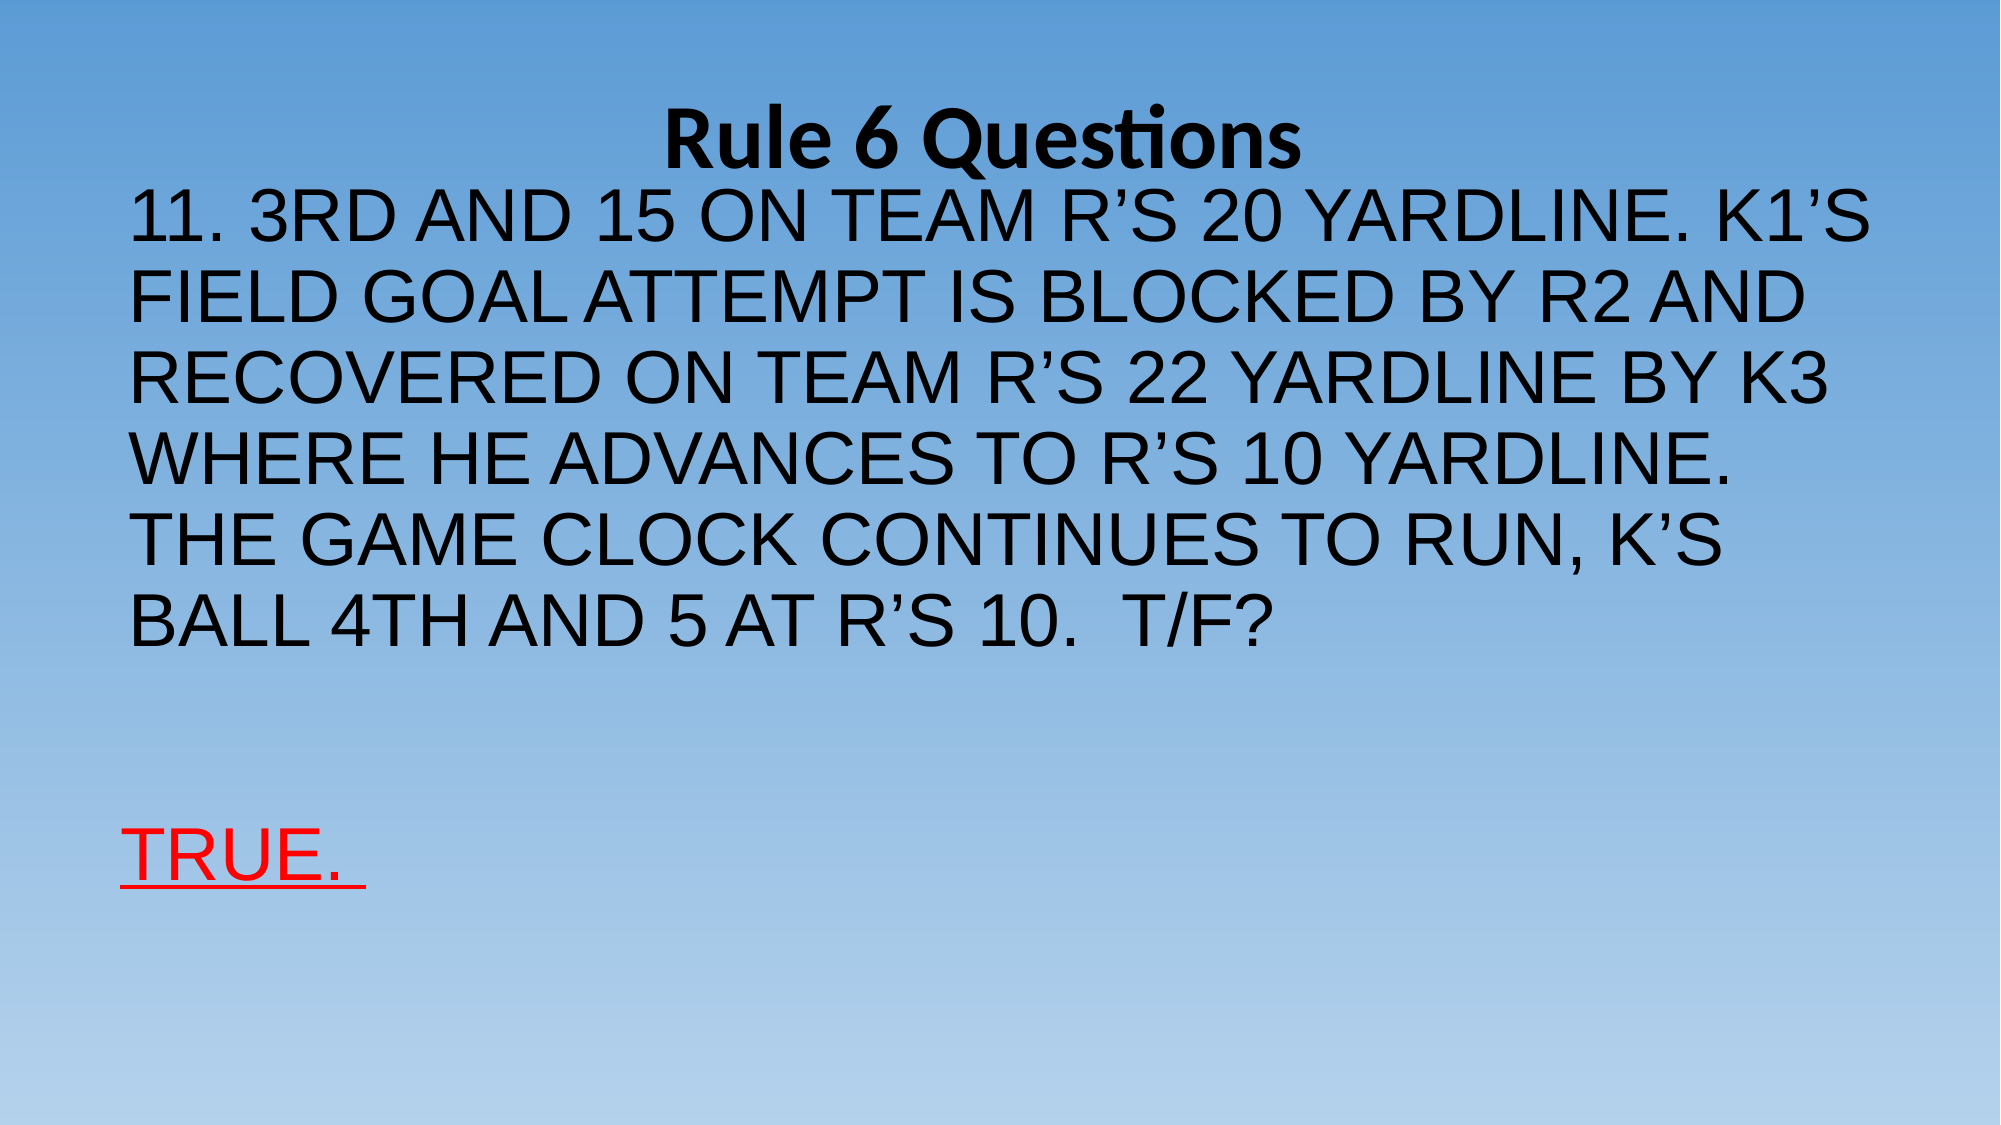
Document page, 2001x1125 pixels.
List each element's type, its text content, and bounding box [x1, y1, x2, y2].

title Rule 6 Questions [105, 59, 1863, 169]
list 11. 3RD AND 15 ON TEAM R’S 20 YARDLINE. K1’S FIELD GOAL ATTEMPT IS BLOCKED BY R2 AND RECOVERED ON TEAM R’S 22 YARDLINE BY K3 WHERE HE ADVANCES TO R’S 10 YARDLINE. THE GAME CLOCK CONTINUES TO RUN, K’S BALL 4TH AND 5 AT R’S 10. T/F? [105, 169, 1911, 554]
text_box TRUE. [105, 798, 1911, 903]
